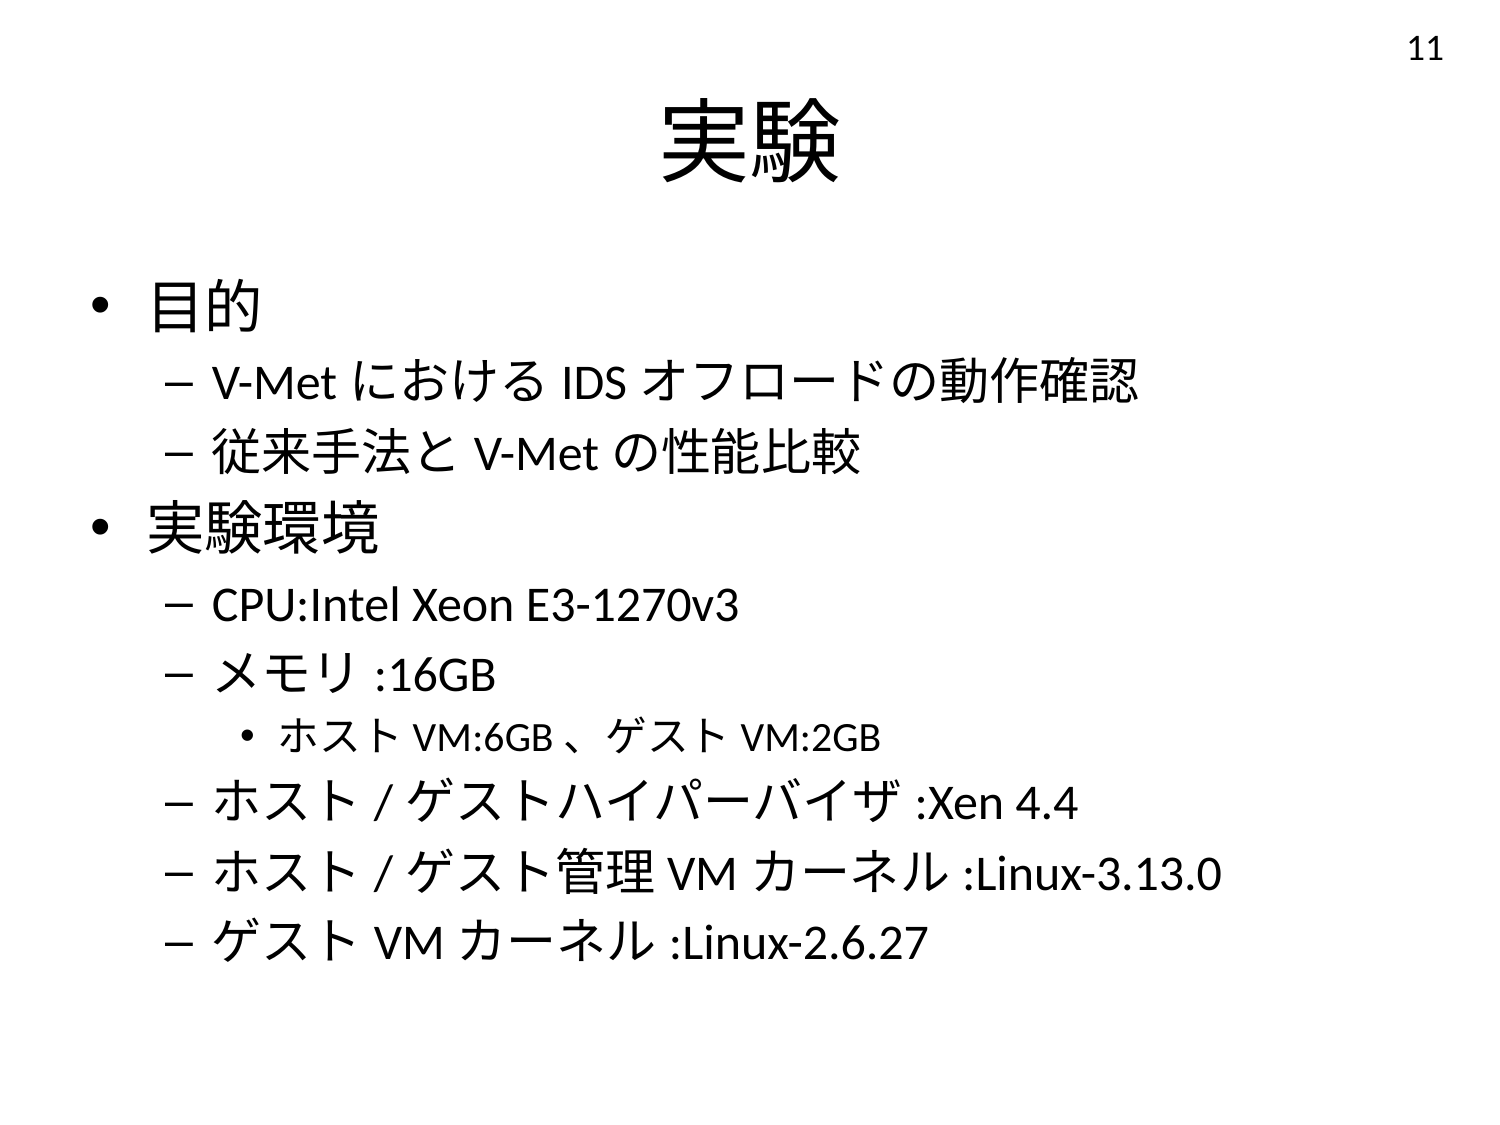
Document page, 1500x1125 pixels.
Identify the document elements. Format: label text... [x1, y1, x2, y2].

list 目的 V-MetにおけるIDSオフロードの動作確認 従来手法とV-Metの性能比較 実験環境 CPU:Intel Xeon E3-1270v3 メモリ:16GB ホストVM:6GB、ゲストVM:2GB ホスト/ゲストハイパーバイザ:Xen 4.4 ホスト/ゲスト管理VMカーネル:Linux-3.13.0 ゲストVMカーネル:Linux-2.6.27 [75, 262, 1425, 1005]
slide_number 11 [1380, 15, 1471, 75]
title 実験 [75, 45, 1425, 233]
